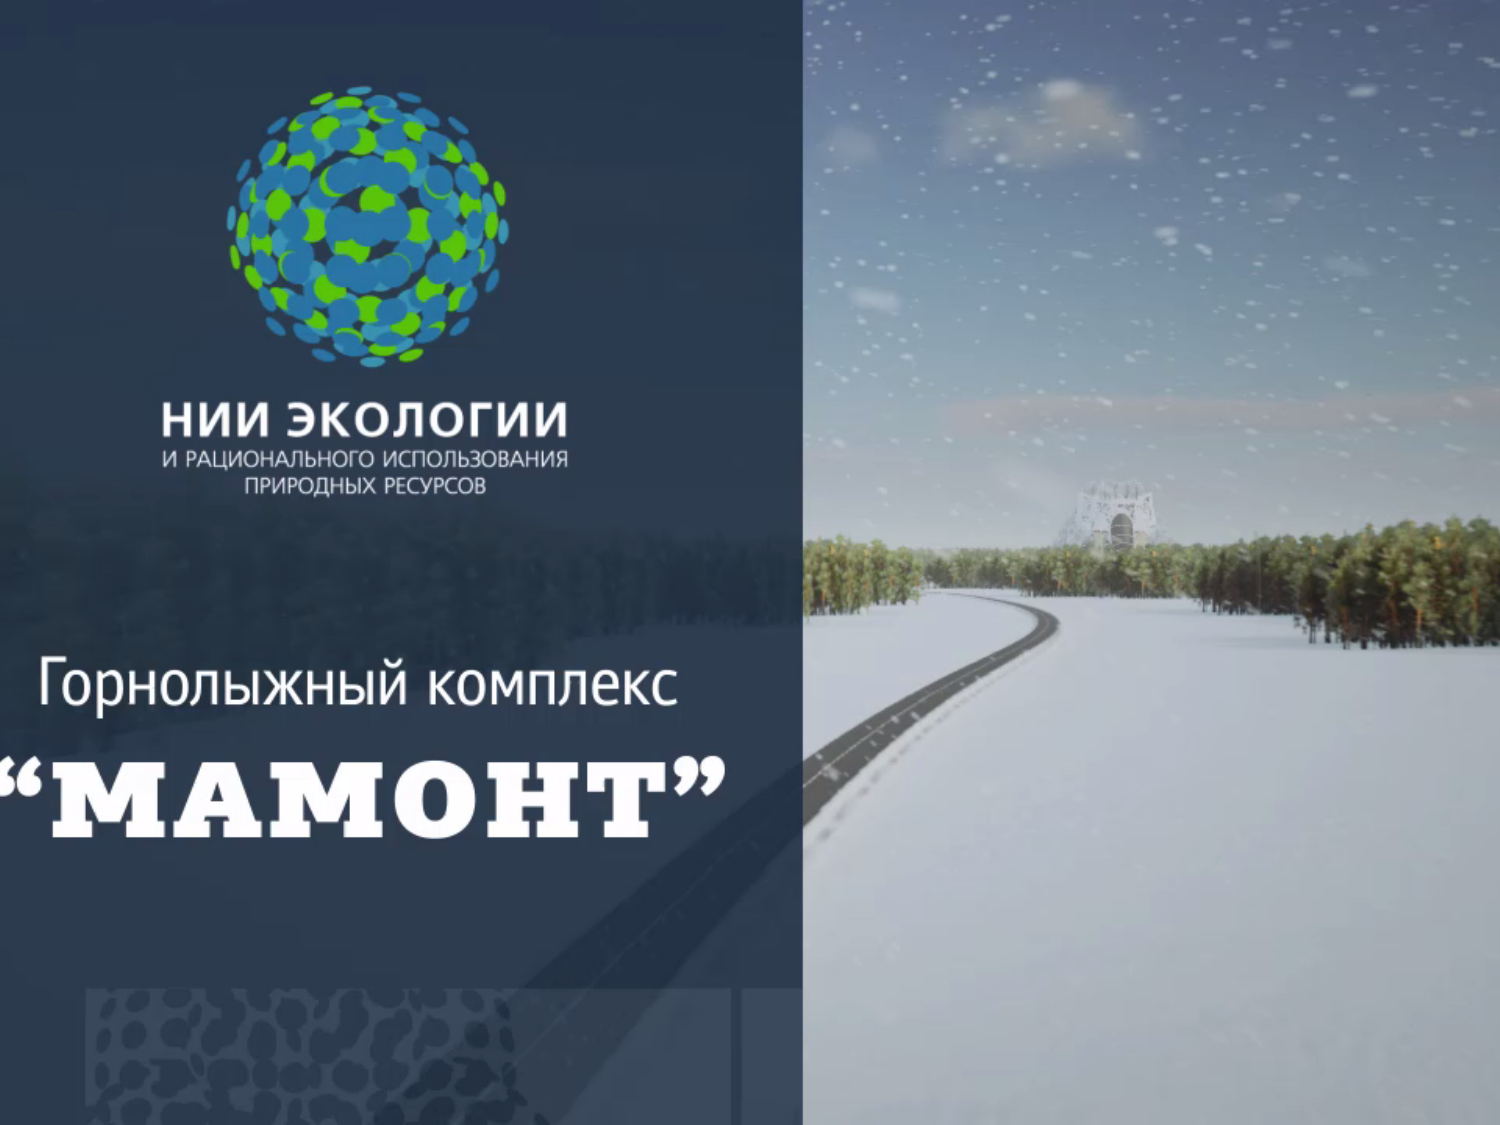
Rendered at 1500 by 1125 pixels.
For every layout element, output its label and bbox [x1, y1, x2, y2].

text_box [0, 0, 1500, 1125]
